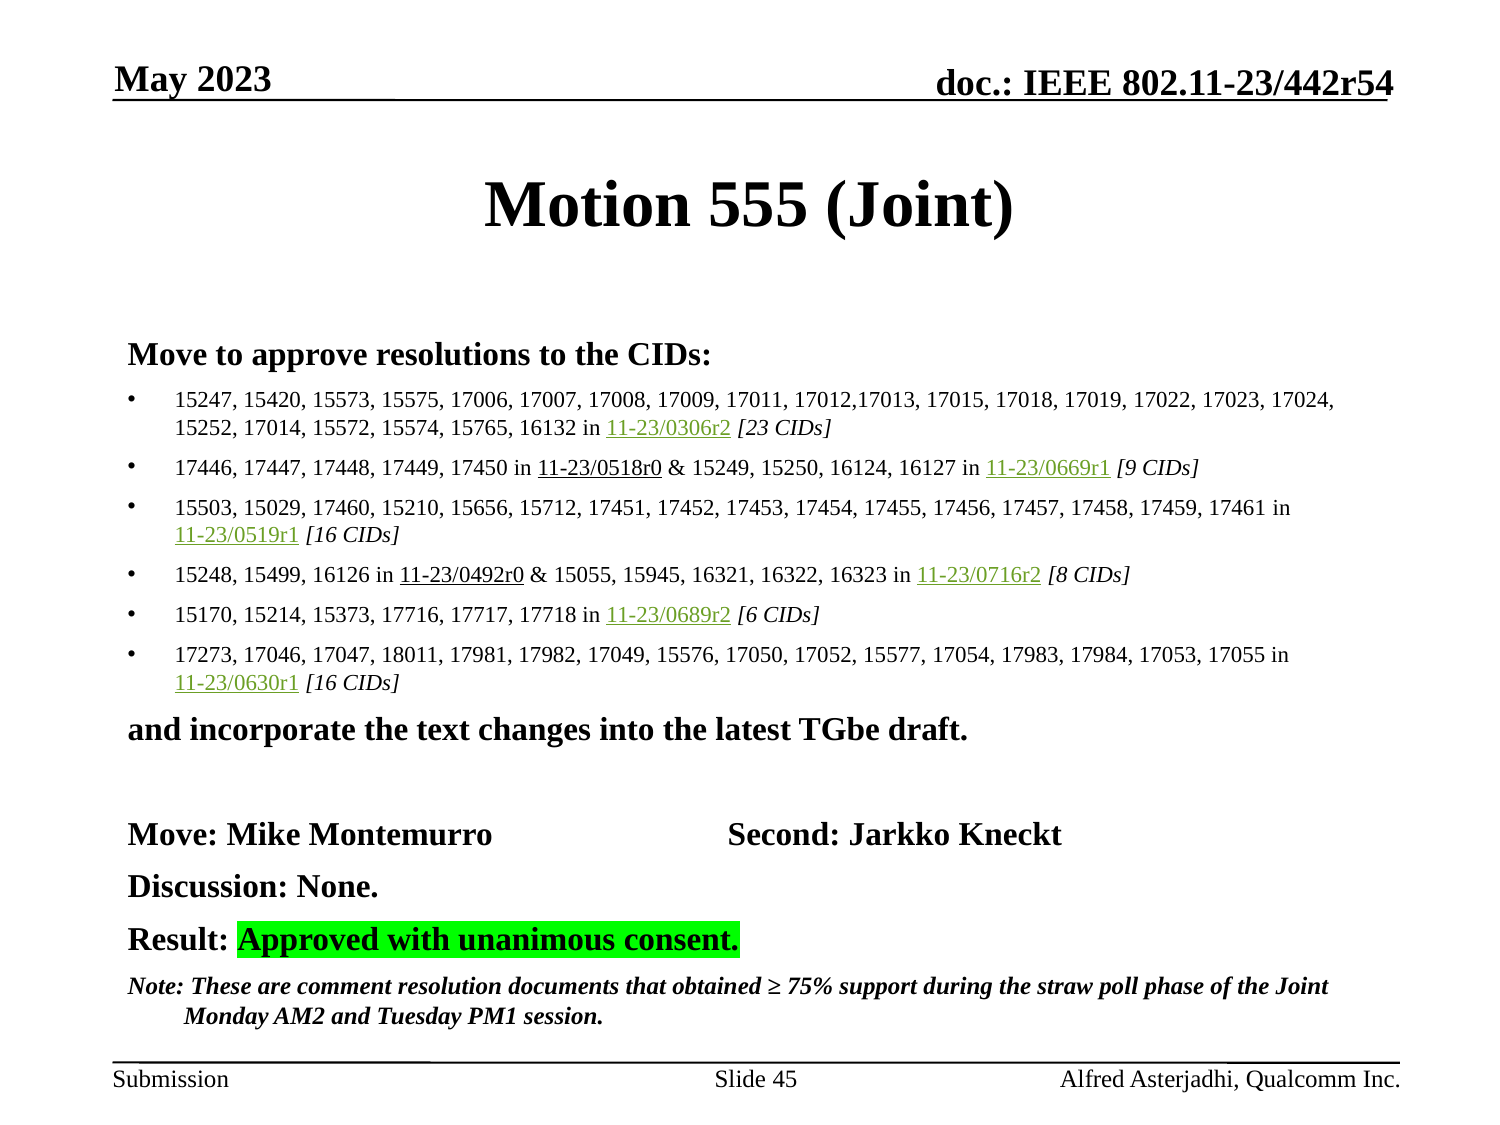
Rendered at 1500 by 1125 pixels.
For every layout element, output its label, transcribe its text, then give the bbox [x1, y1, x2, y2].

slide_number Slide 45 [712, 1061, 800, 1123]
title Motion 555 (Joint) [112, 112, 1388, 288]
list Move to approve resolutions to the CIDs: 15247, 15420, 15573, 15575, 17006, 17007, 17008, 17009, 17011, 17012,17013, 17015, 17018, 17019, 17022, 17023, 17024, 15252, 17014, 15572, 15574, 15765, 16132 in 11-23/0306r2 [23 CIDs] 17446, 17447, 17448, 17449, 17450 in 11-23/0518r0 & 15249, 15250, 16124, 16127 in 11-23/0669r1 [9 CIDs] 15503, 15029, 17460, 15210, 15656, 15712, 17451, 17452, 17453, 17454, 17455, 17456, 17457, 17458, 17459, 17461 in 11-23/0519r1 [16 CIDs] 15248, 15499, 16126 in 11-23/0492r0 & 15055, 15945, 16321, 16322, 16323 in 11-23/0716r2 [8 CIDs] 15170, 15214, 15373, 17716, 17717, 17718 in 11-23/0689r2 [6 CIDs] 17273, 17046, 17047, 18011, 17981, 17982, 17049, 15576, 17050, 17052, 15577, 17054, 17983, 17984, 17053, 17055 in 11-23/0630r1 [16 CIDs] and incorporate the text changes into the latest TGbe draft. Move: Mike Montemurro Second: Jarkko Kneckt Discussion: None. Result: Approved with unanimous consent. Note: These are comment resolution documents that obtained ≥ 75% support during the straw poll phase of the Joint Monday AM2 and Tuesday PM1 session. [112, 324, 1388, 1063]
footer Alfred Asterjadhi, Qualcomm Inc. [878, 1061, 1402, 1093]
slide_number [114, 54, 423, 100]
